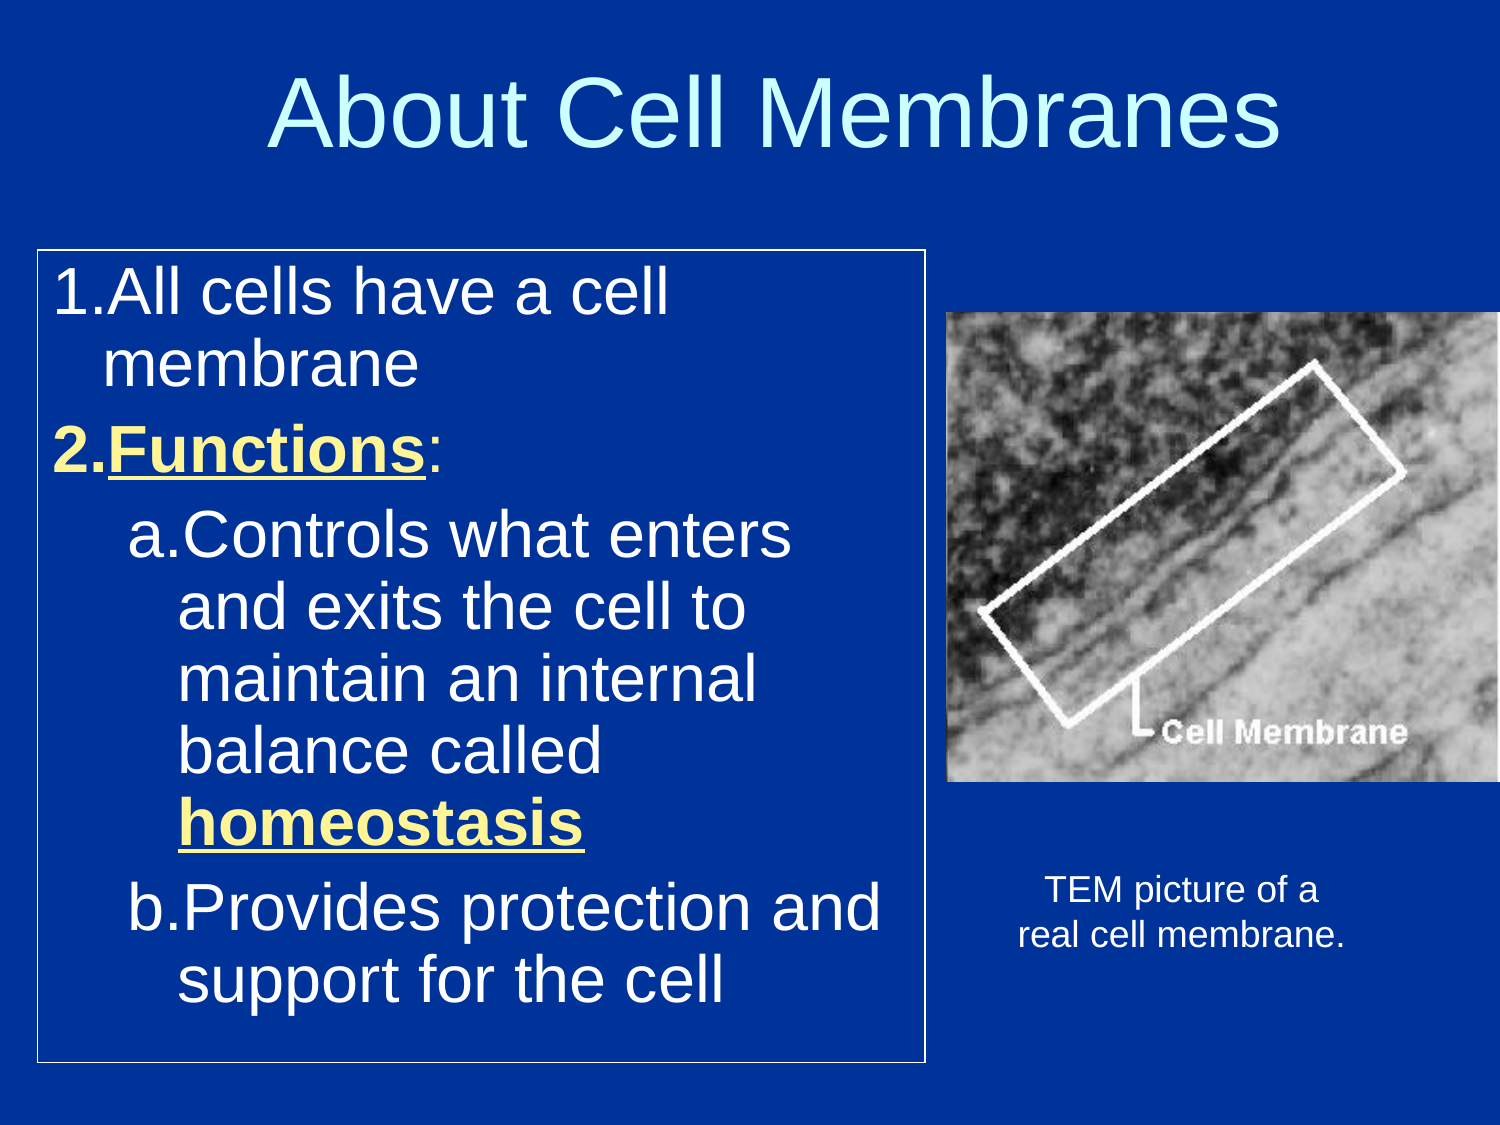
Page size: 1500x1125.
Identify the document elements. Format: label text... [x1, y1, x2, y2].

title About Cell Membranes [212, 62, 1338, 154]
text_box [946, 312, 1500, 782]
text_box TEM picture of a real cell membrane. [993, 857, 1371, 963]
list All cells have a cell membrane Functions: Controls what enters and exits the cell to maintain an internal balance called homeostasis Provides protection and support for the cell [37, 249, 926, 1063]
